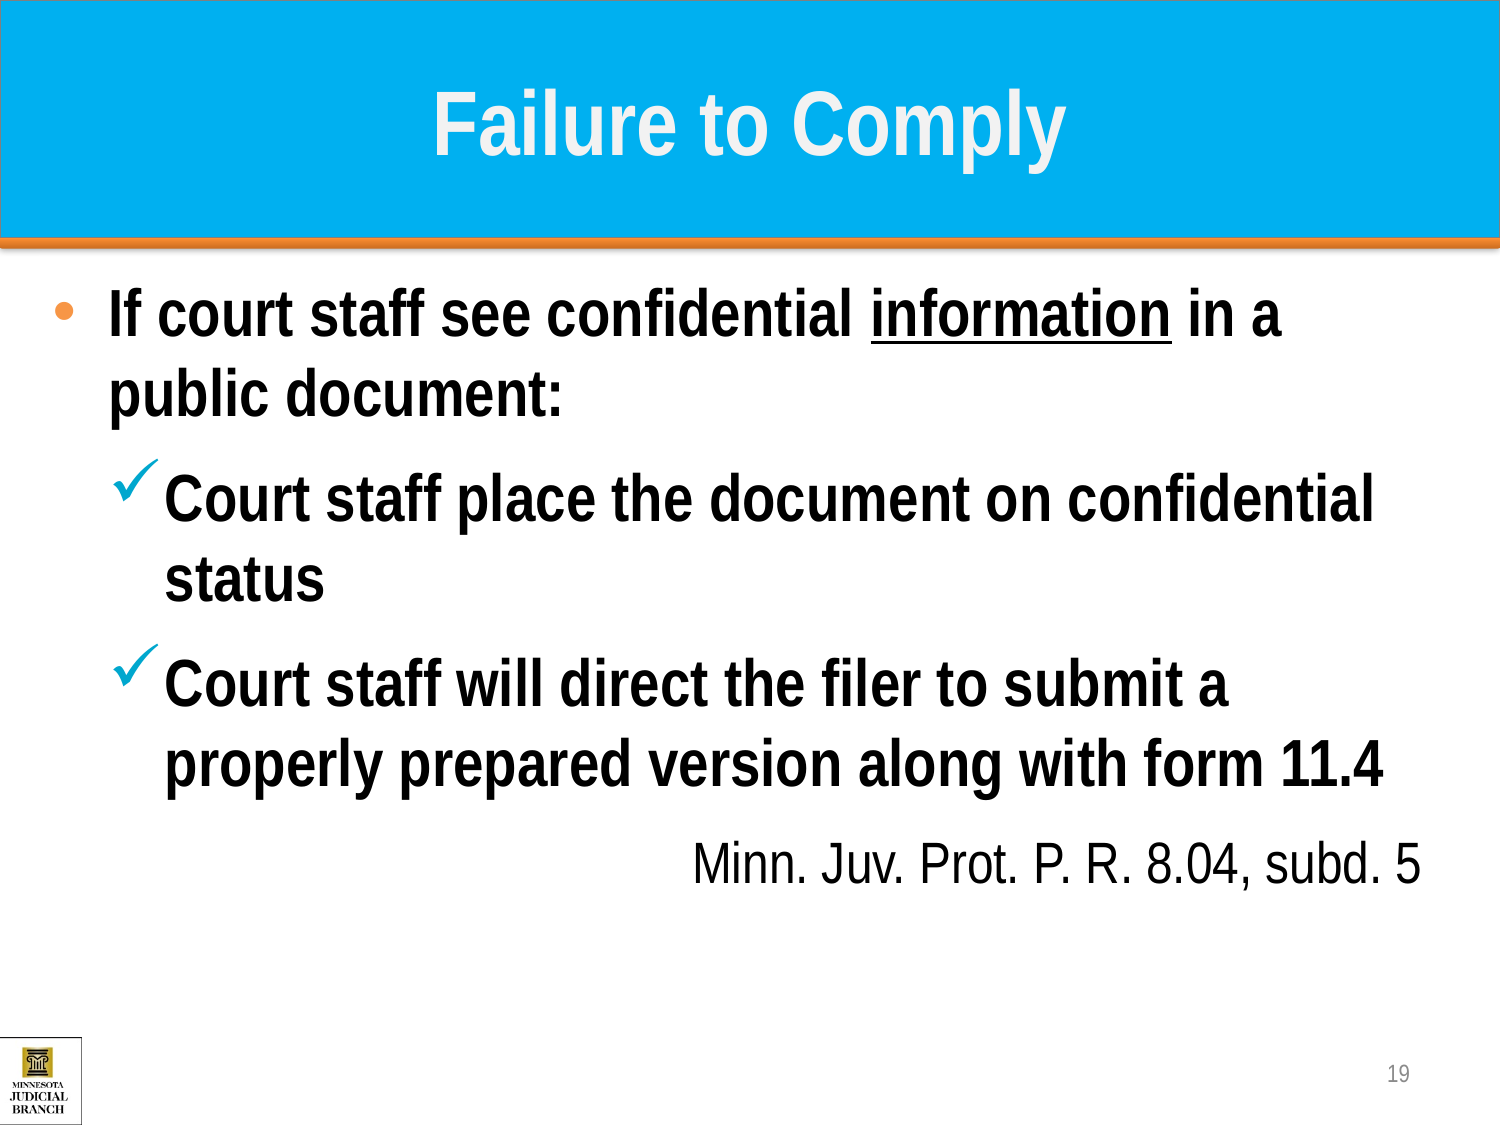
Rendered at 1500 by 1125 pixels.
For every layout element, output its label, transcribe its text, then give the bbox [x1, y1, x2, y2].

picture [0, 1037, 82, 1125]
list If court staff see confidential information in a public document: Court staff place the document on confidential status Court staff will direct the filer to submit a properly prepared version along with form 11.4 Minn. Juv. Prot. P. R. 8.04, subd. 5 [37, 262, 1438, 1005]
title Failure to Comply [0, 0, 1500, 238]
slide_number 19 [1074, 1042, 1425, 1103]
